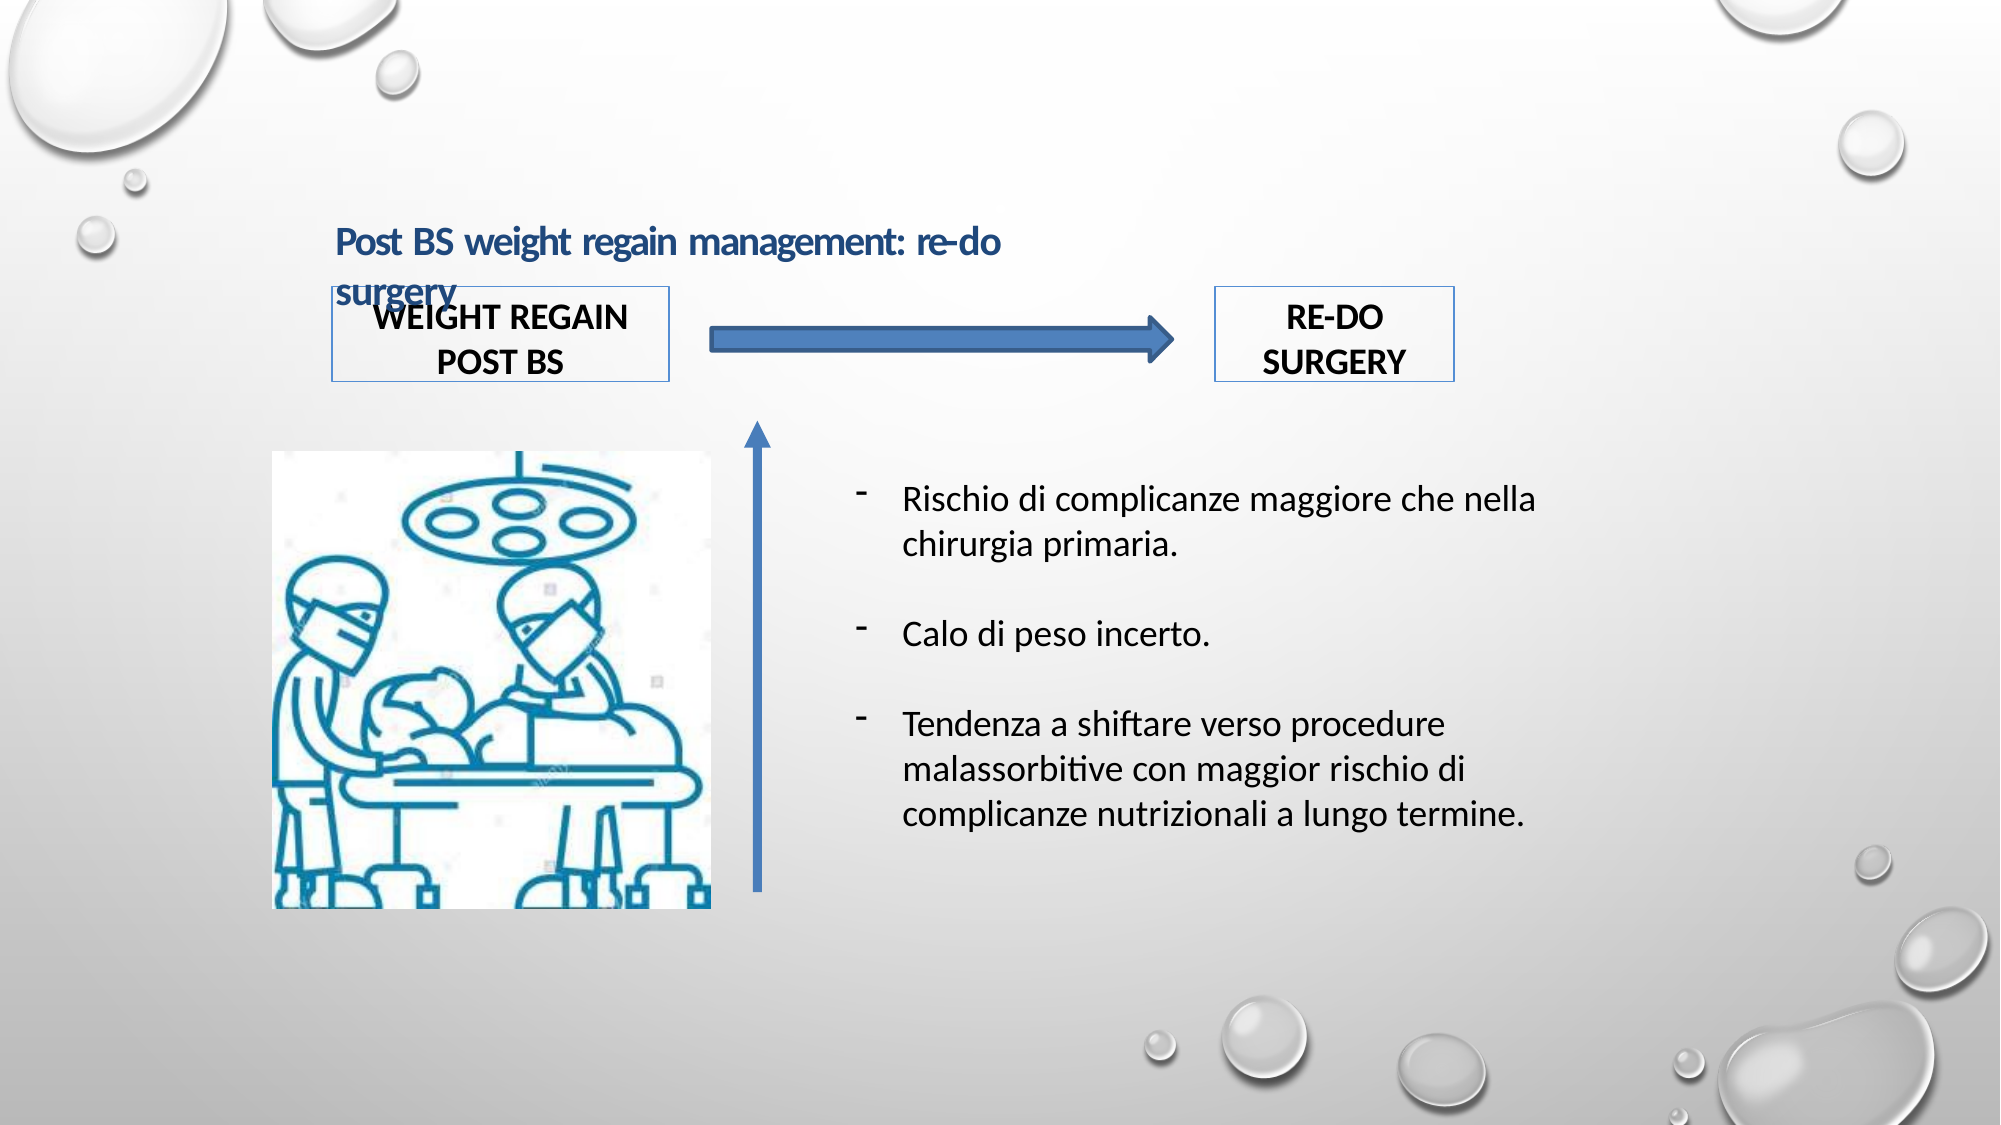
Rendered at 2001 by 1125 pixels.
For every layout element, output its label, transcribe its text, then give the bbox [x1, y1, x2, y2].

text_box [709, 314, 1175, 364]
text_box RE-DO SURGERY [1214, 286, 1455, 382]
text_box WEIGHT REGAIN POST BS [332, 286, 669, 382]
text_box Post BS weight regain management: re-do surgery [333, 211, 1103, 314]
text_box [743, 420, 771, 893]
text_box Rischio di complicanze maggiore che nella chirurgia primaria. Calo di peso incerto. Tendenza a shiftare verso procedure malassorbitive con maggior rischio di complicanze nutrizionali a lungo termine. [853, 471, 1542, 834]
picture [0, 0, 2000, 1125]
